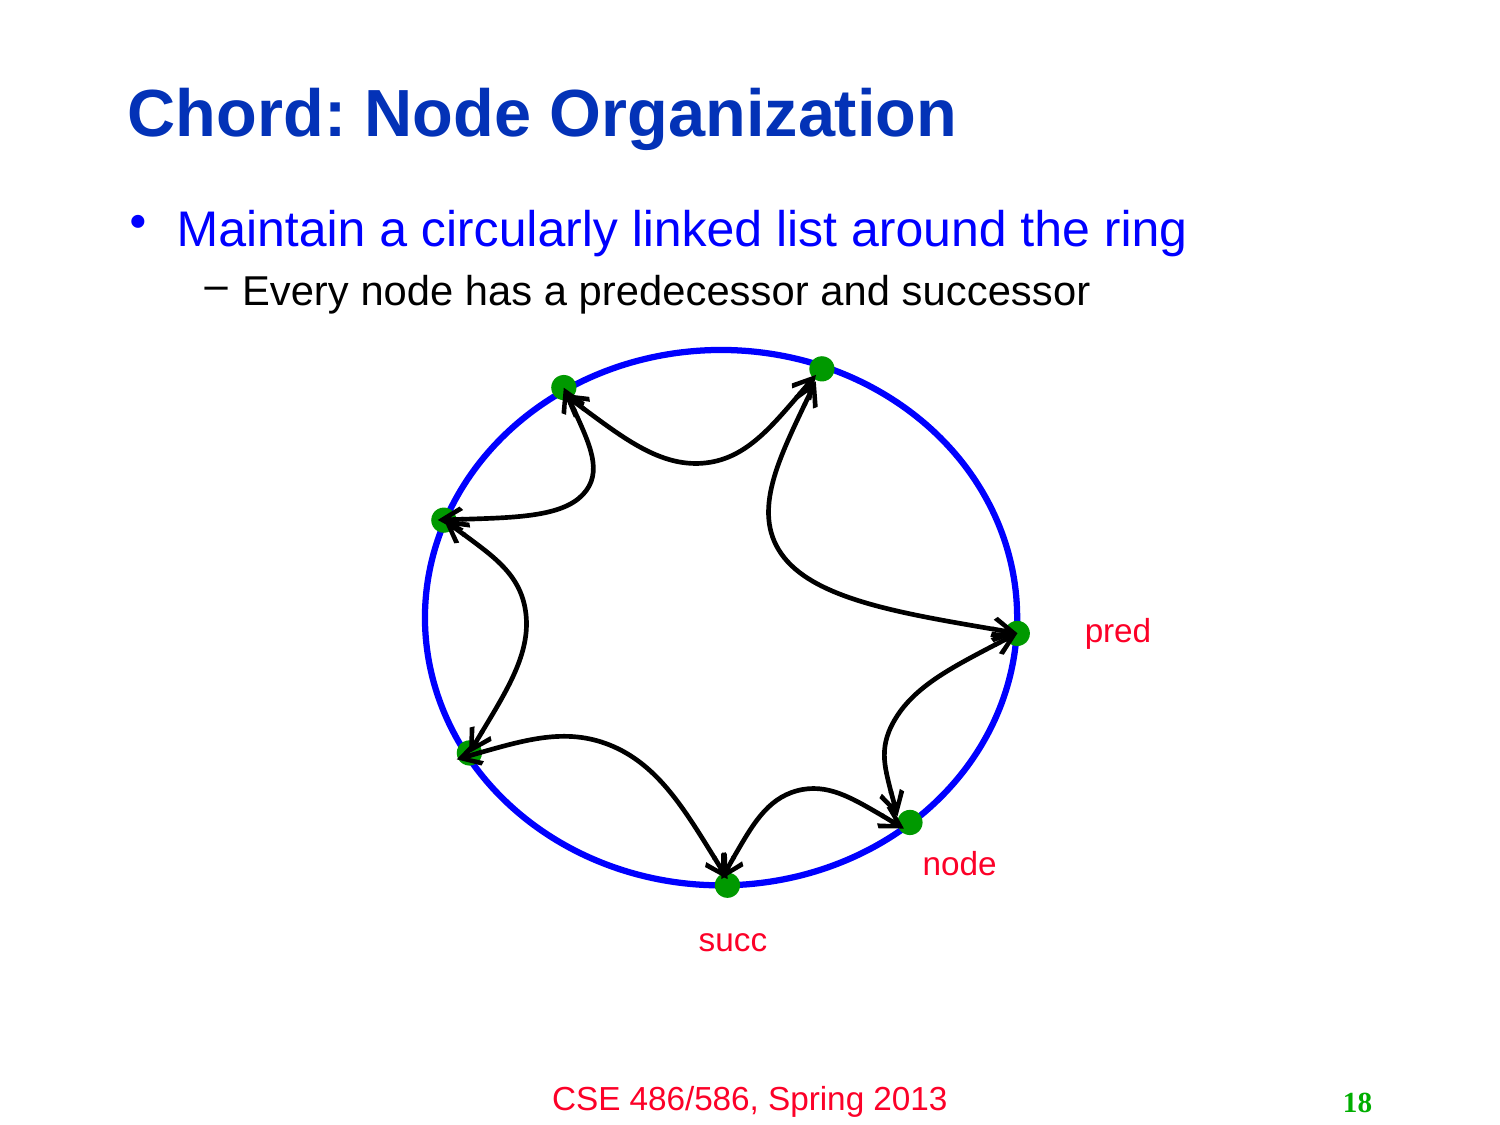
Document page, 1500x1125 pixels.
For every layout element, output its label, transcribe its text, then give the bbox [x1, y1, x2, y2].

text_box [424, 533, 467, 744]
text_box [431, 507, 448, 533]
title Chord: Node Organization [112, 53, 1310, 176]
text_box node [908, 835, 1012, 890]
text_box [449, 522, 457, 527]
text_box [901, 645, 1016, 816]
slide_number 18 [1074, 1076, 1388, 1125]
list Maintain a circularly linked list around the ring Every node has a predecessor and successor [114, 195, 1376, 1005]
text_box [443, 520, 527, 754]
text_box [721, 788, 904, 880]
text_box [567, 374, 816, 464]
text_box [809, 356, 835, 382]
text_box [461, 747, 482, 757]
text_box [551, 374, 577, 396]
text_box [768, 381, 1018, 641]
text_box [576, 349, 810, 392]
text_box pred [1070, 601, 1167, 657]
text_box [1010, 620, 1030, 647]
text_box [456, 740, 468, 758]
text_box [454, 396, 554, 501]
text_box [456, 736, 721, 877]
text_box [884, 634, 1017, 817]
text_box [714, 876, 741, 898]
text_box succ [683, 910, 783, 966]
text_box [437, 387, 594, 523]
text_box [472, 743, 480, 750]
text_box [737, 831, 900, 885]
text_box [455, 386, 1005, 872]
text_box [898, 809, 923, 835]
text_box [817, 370, 1018, 622]
text_box [476, 769, 718, 886]
